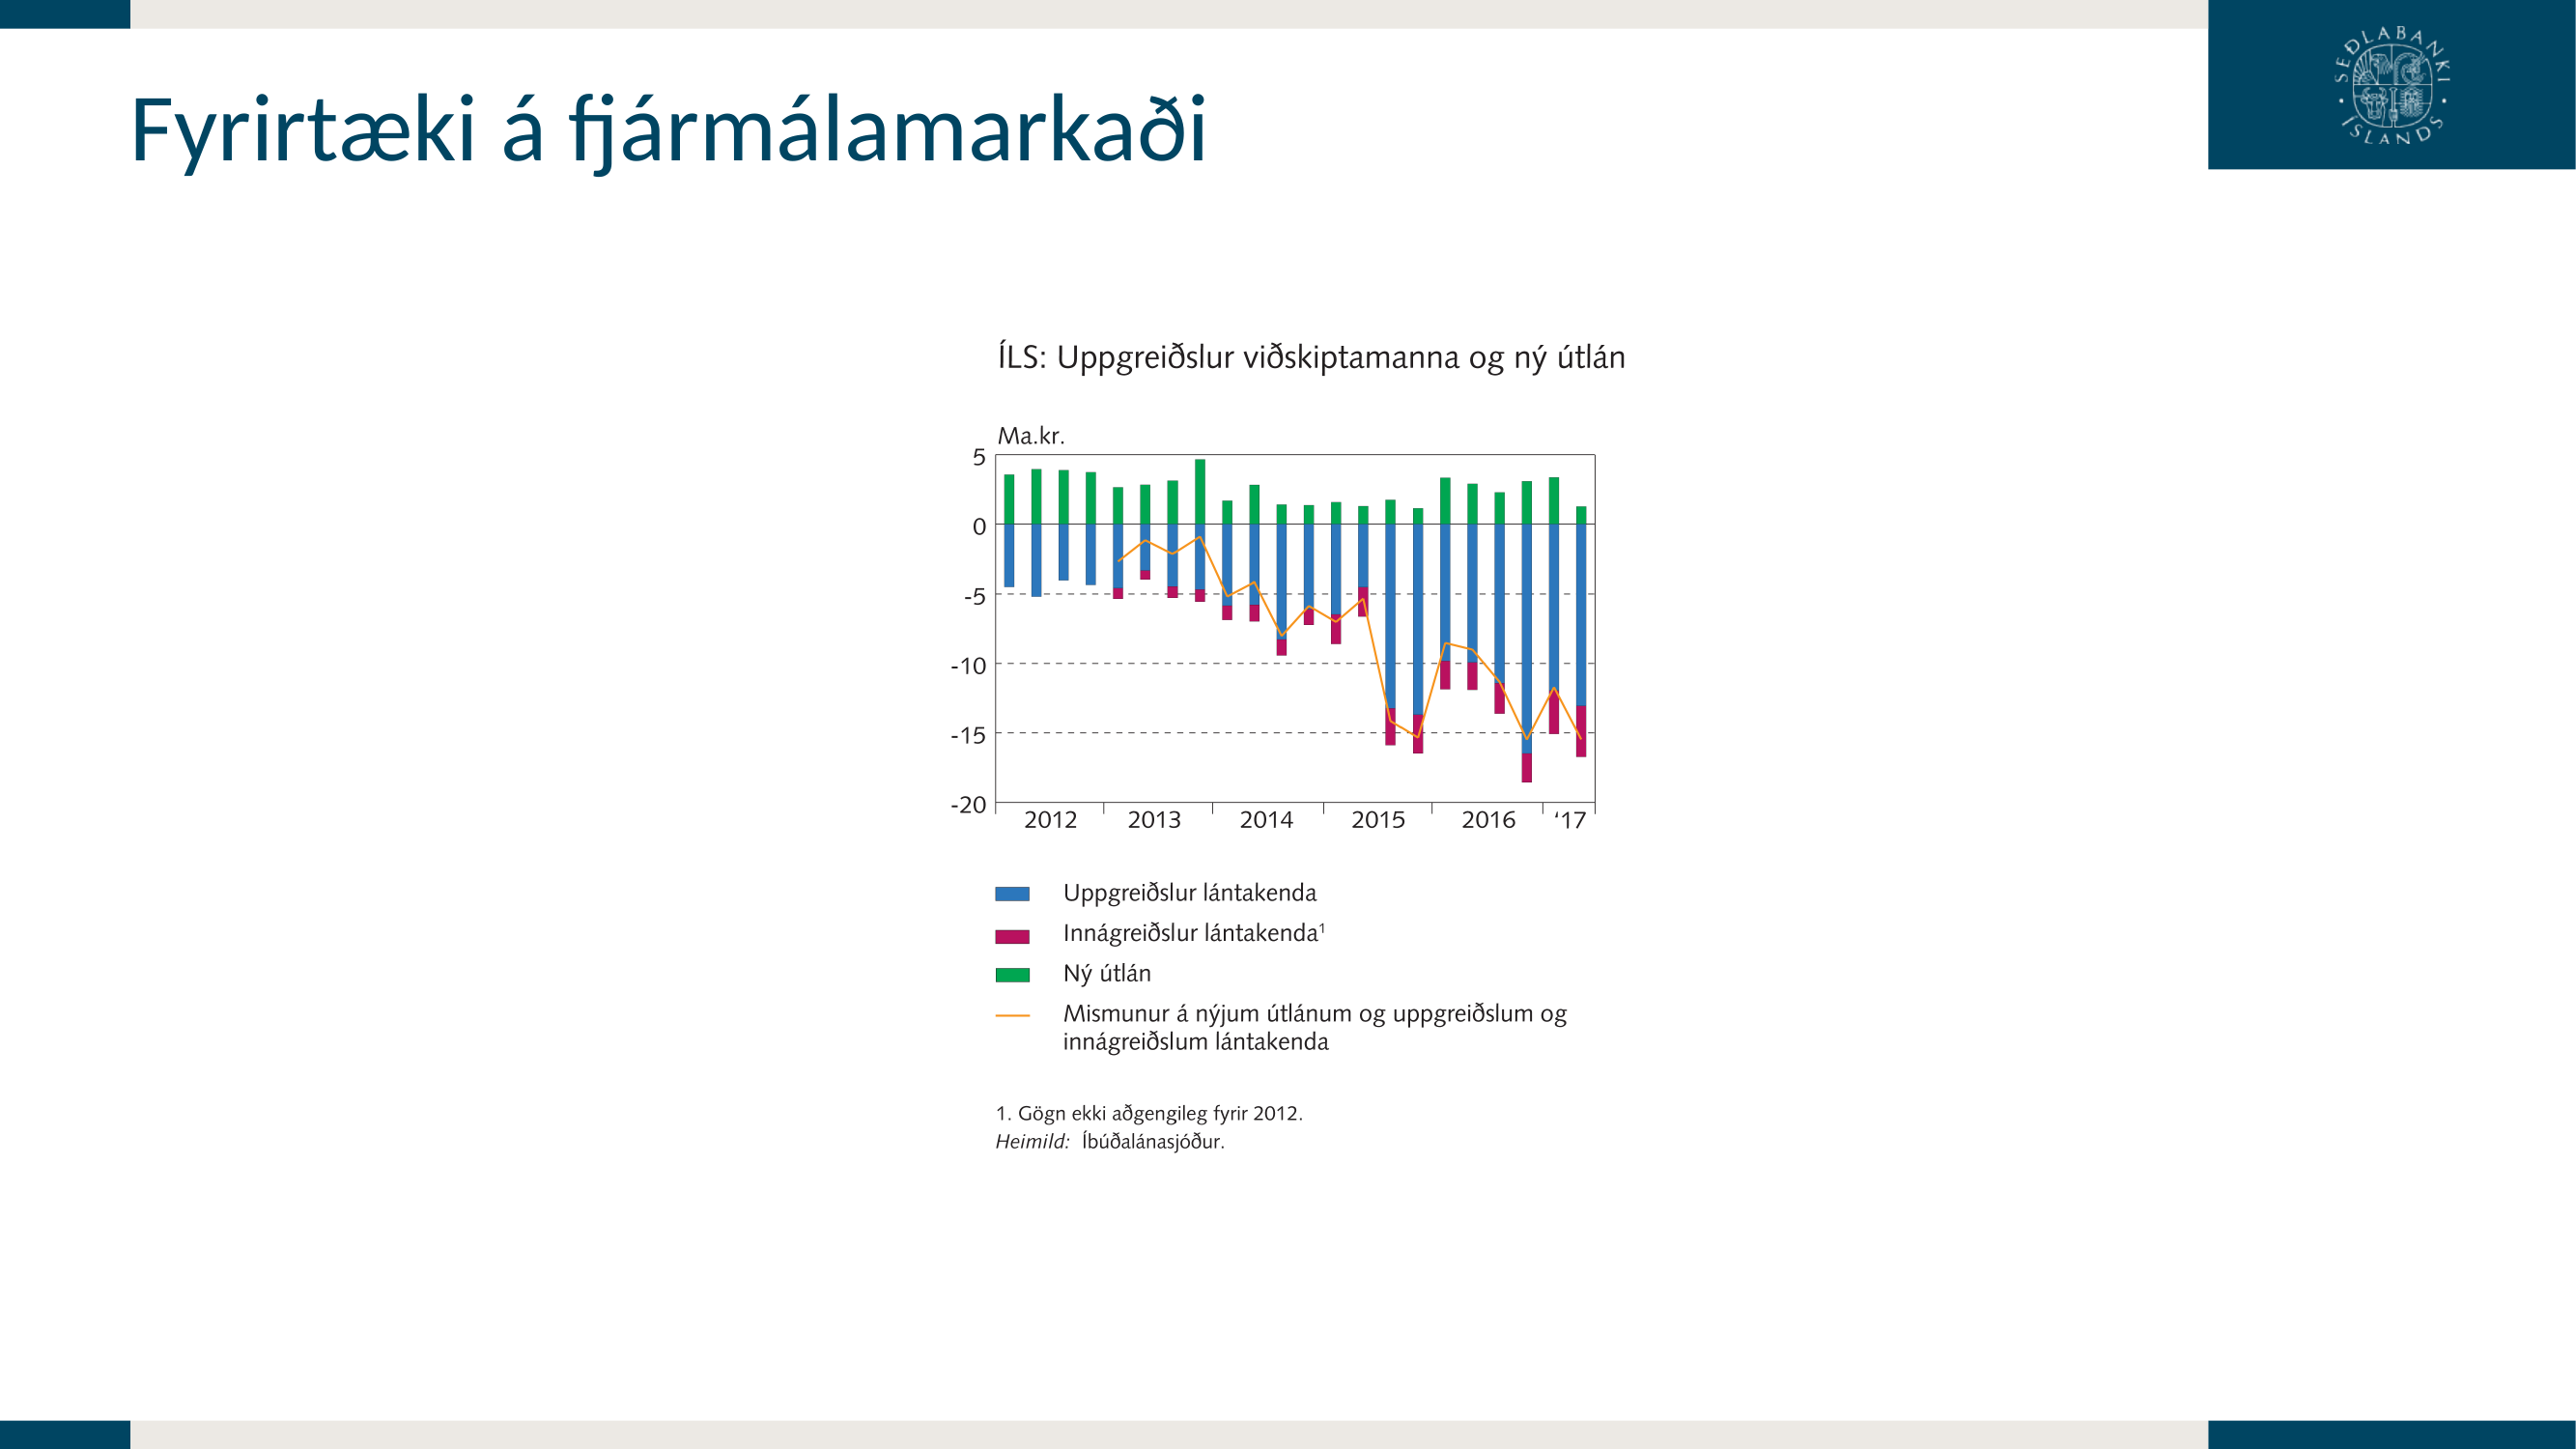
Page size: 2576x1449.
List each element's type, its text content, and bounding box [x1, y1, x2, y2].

picture [949, 296, 1627, 1153]
title Fyrirtæki á fjármálamarkaði [129, 86, 2178, 290]
